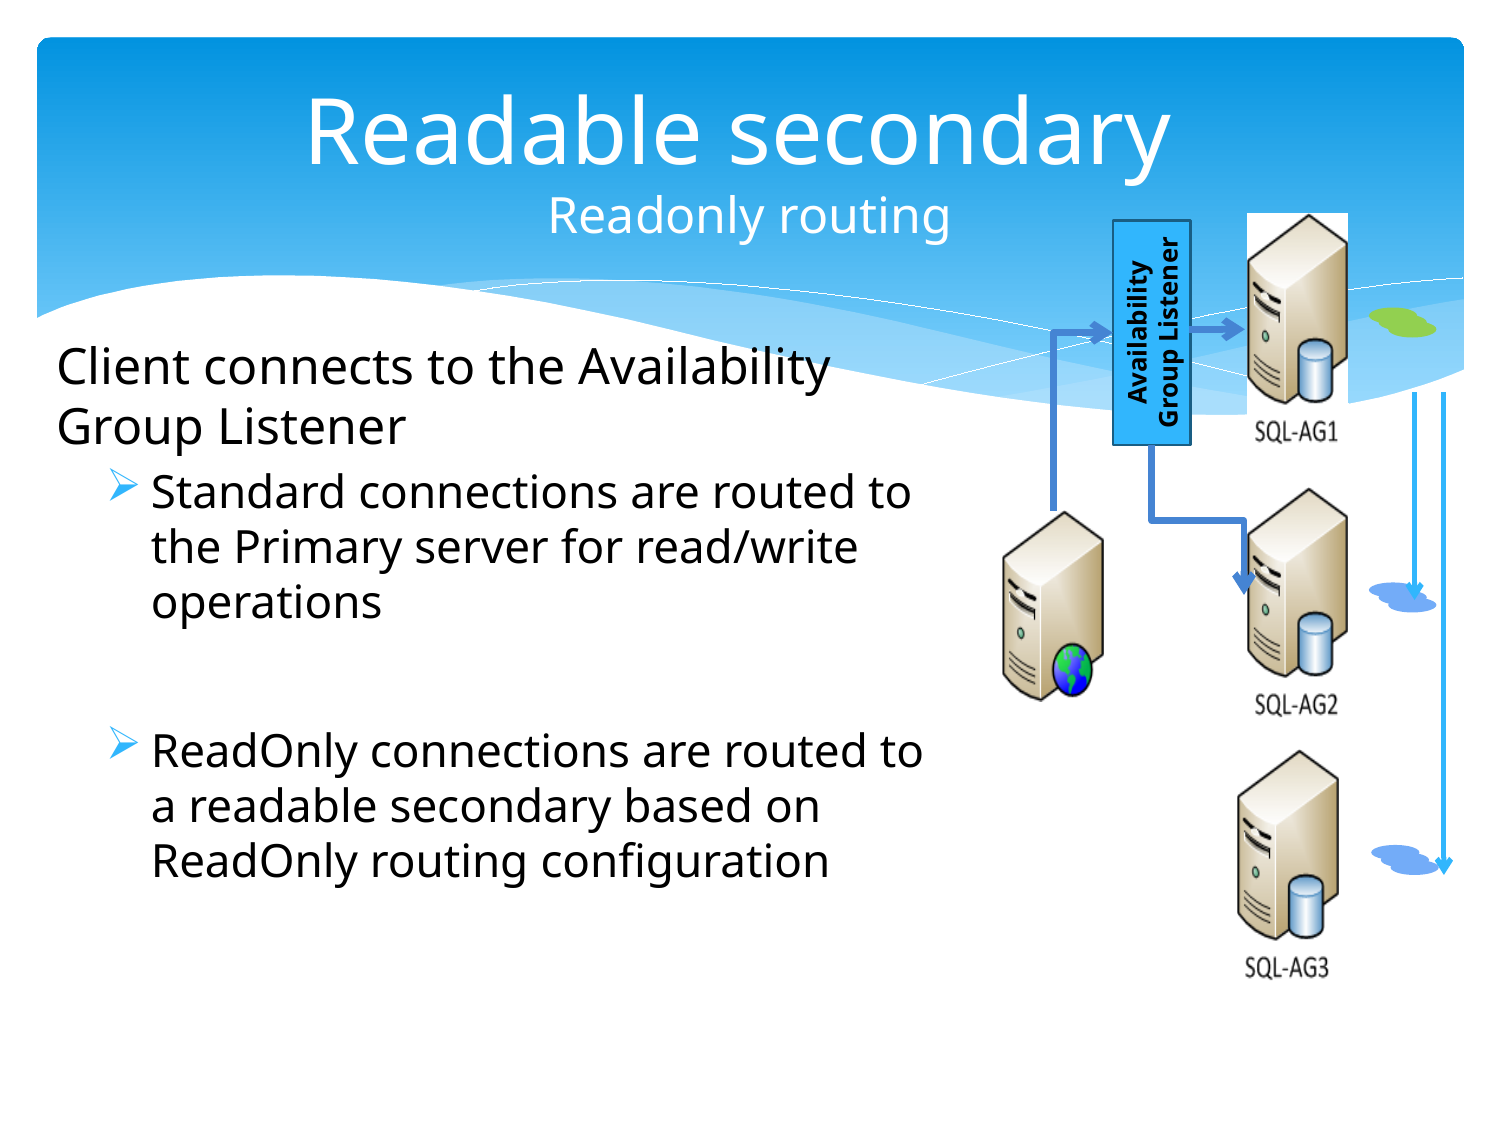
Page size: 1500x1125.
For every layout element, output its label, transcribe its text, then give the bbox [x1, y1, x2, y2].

picture [1246, 487, 1349, 726]
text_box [1122, 473, 1273, 567]
picture [1246, 213, 1349, 452]
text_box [1368, 582, 1437, 613]
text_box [1370, 844, 1439, 876]
list Client connects to the Availability Group Listener Standard connections are routed to the Primary server for read/write operations ReadOnly connections are routed to a readable secondary based on ReadOnly routing configuration [41, 326, 951, 1077]
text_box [993, 391, 1173, 452]
picture [1002, 510, 1105, 702]
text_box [1368, 307, 1437, 338]
text_box Availability Group Listener [1112, 219, 1192, 446]
picture [1237, 749, 1339, 988]
title Readable secondary Readonly routing [75, 55, 1425, 261]
